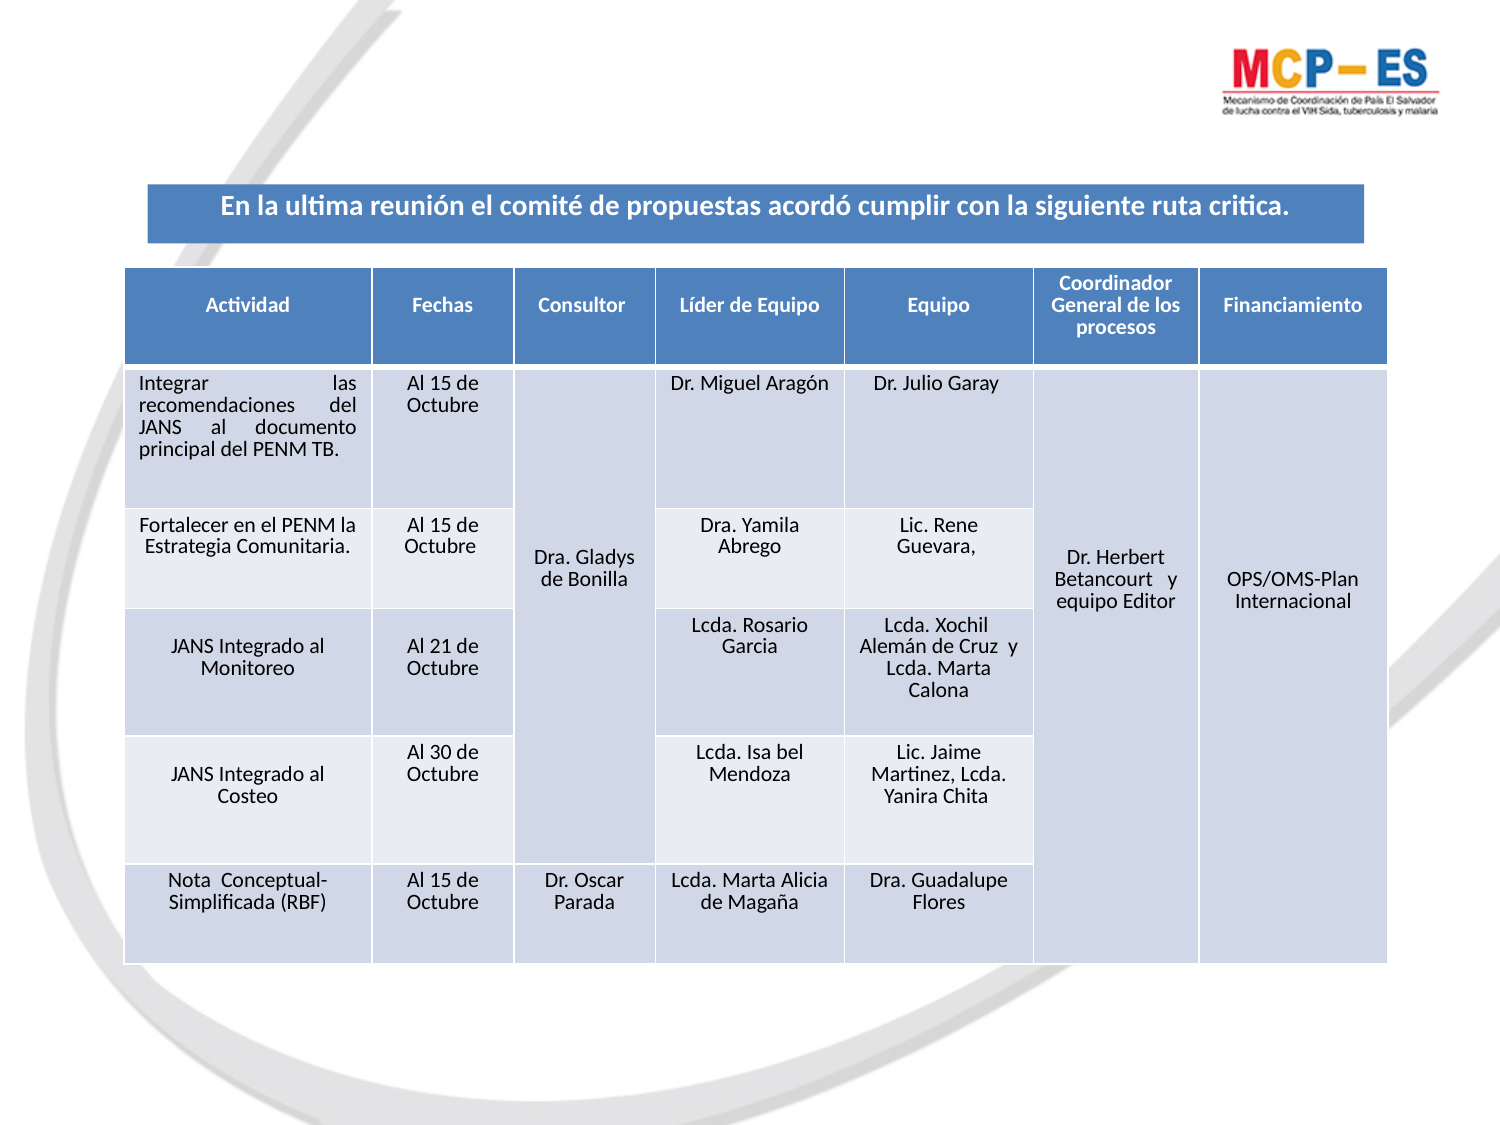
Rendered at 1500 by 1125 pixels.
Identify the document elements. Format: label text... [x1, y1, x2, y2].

table_cell OPS/OMS-Plan Internacional [1200, 370, 1387, 963]
title En la ultima reunión el comité de propuestas acordó cumplir con la siguiente ruta critica. . En la ultima reunión el comité de propuestas acordó cumplir con la siguiente ruta critica. . [147, 184, 1365, 244]
table_header Actividad [125, 268, 371, 364]
table_cell Dra. Yamila Abrego [656, 509, 844, 608]
table_cell Fortalecer en el PENM la Estrategia Comunitaria. [125, 509, 371, 608]
table_header Líder de Equipo [656, 268, 844, 364]
table_cell Lcda. Xochil Alemán de Cruz y Lcda. Marta Calona [845, 609, 1033, 735]
table_header Equipo [845, 268, 1033, 364]
table_cell Al 15 de Octubre [373, 370, 513, 508]
table_cell Lic. Jaime Martinez, Lcda. Yanira Chita [845, 737, 1033, 863]
table_cell Al 30 de Octubre [373, 737, 513, 863]
table_cell Lic. Rene Guevara, [845, 509, 1033, 608]
table_cell Lcda. Isa bel Mendoza [656, 737, 844, 863]
table_cell Al 15 de Octubre [373, 509, 513, 608]
table_cell Al 21 de Octubre [373, 609, 513, 735]
table_cell JANS Integrado al Costeo [125, 737, 371, 863]
table_cell Dr. Herbert Betancourt y equipo Editor [1034, 370, 1198, 963]
table_header Fechas [373, 268, 513, 364]
picture [0, 0, 1500, 1125]
table_header Consultor [515, 268, 655, 364]
table_header Coordinador General de los procesos [1034, 268, 1198, 364]
table_cell Lcda. Rosario Garcia [656, 609, 844, 735]
table_cell Dr. Miguel Aragón [656, 370, 844, 508]
table_cell Al 15 de Octubre [373, 865, 513, 963]
table_header Financiamiento [1200, 268, 1387, 364]
table_cell Integrar las recomendaciones del JANS al documento principal del PENM TB. [125, 370, 371, 508]
table_cell Dr. Oscar Parada [515, 865, 655, 963]
table_cell JANS Integrado al Monitoreo [125, 609, 371, 735]
table_cell Nota Conceptual- Simplificada (RBF) [125, 865, 371, 963]
table_cell Dra. Gladys de Bonilla [515, 370, 655, 863]
table_cell Dra. Guadalupe Flores [845, 865, 1033, 963]
table_cell Lcda. Marta Alicia de Magaña [656, 865, 844, 963]
table_cell Dr. Julio Garay [845, 370, 1033, 508]
